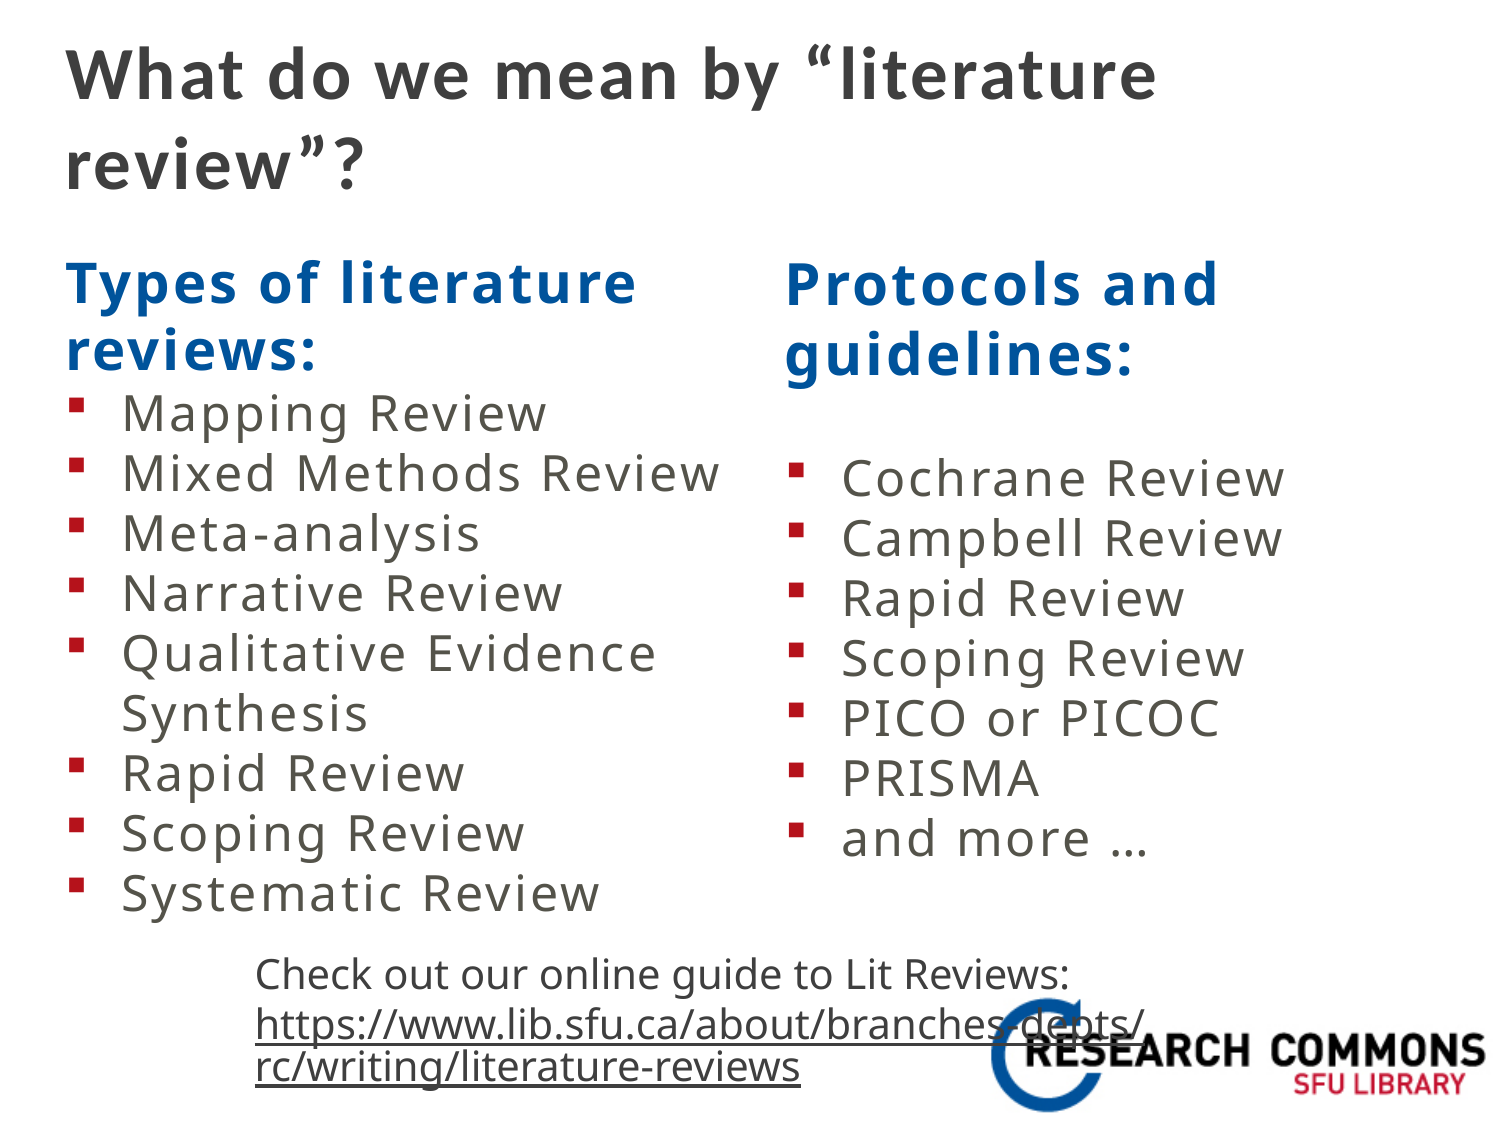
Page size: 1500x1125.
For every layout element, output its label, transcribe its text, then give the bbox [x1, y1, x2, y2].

picture [979, 987, 1500, 1125]
title What do we mean by “literature review”? [50, 101, 1456, 220]
list Protocols and guidelines: Cochrane Review Campbell Review Rapid Review Scoping Review PICO or PICOC PRISMA and more … [769, 231, 1456, 1047]
text_box Check out our online guide to Lit Reviews: https://www.lib.sfu.ca/about/branches-depts/rc/writing/literature-reviews [239, 940, 1171, 1113]
list Types of literature reviews: Mapping Review Mixed Methods Review Meta-analysis Narrative Review Qualitative Evidence Synthesis Rapid Review Scoping Review Systematic Review [50, 231, 750, 1047]
